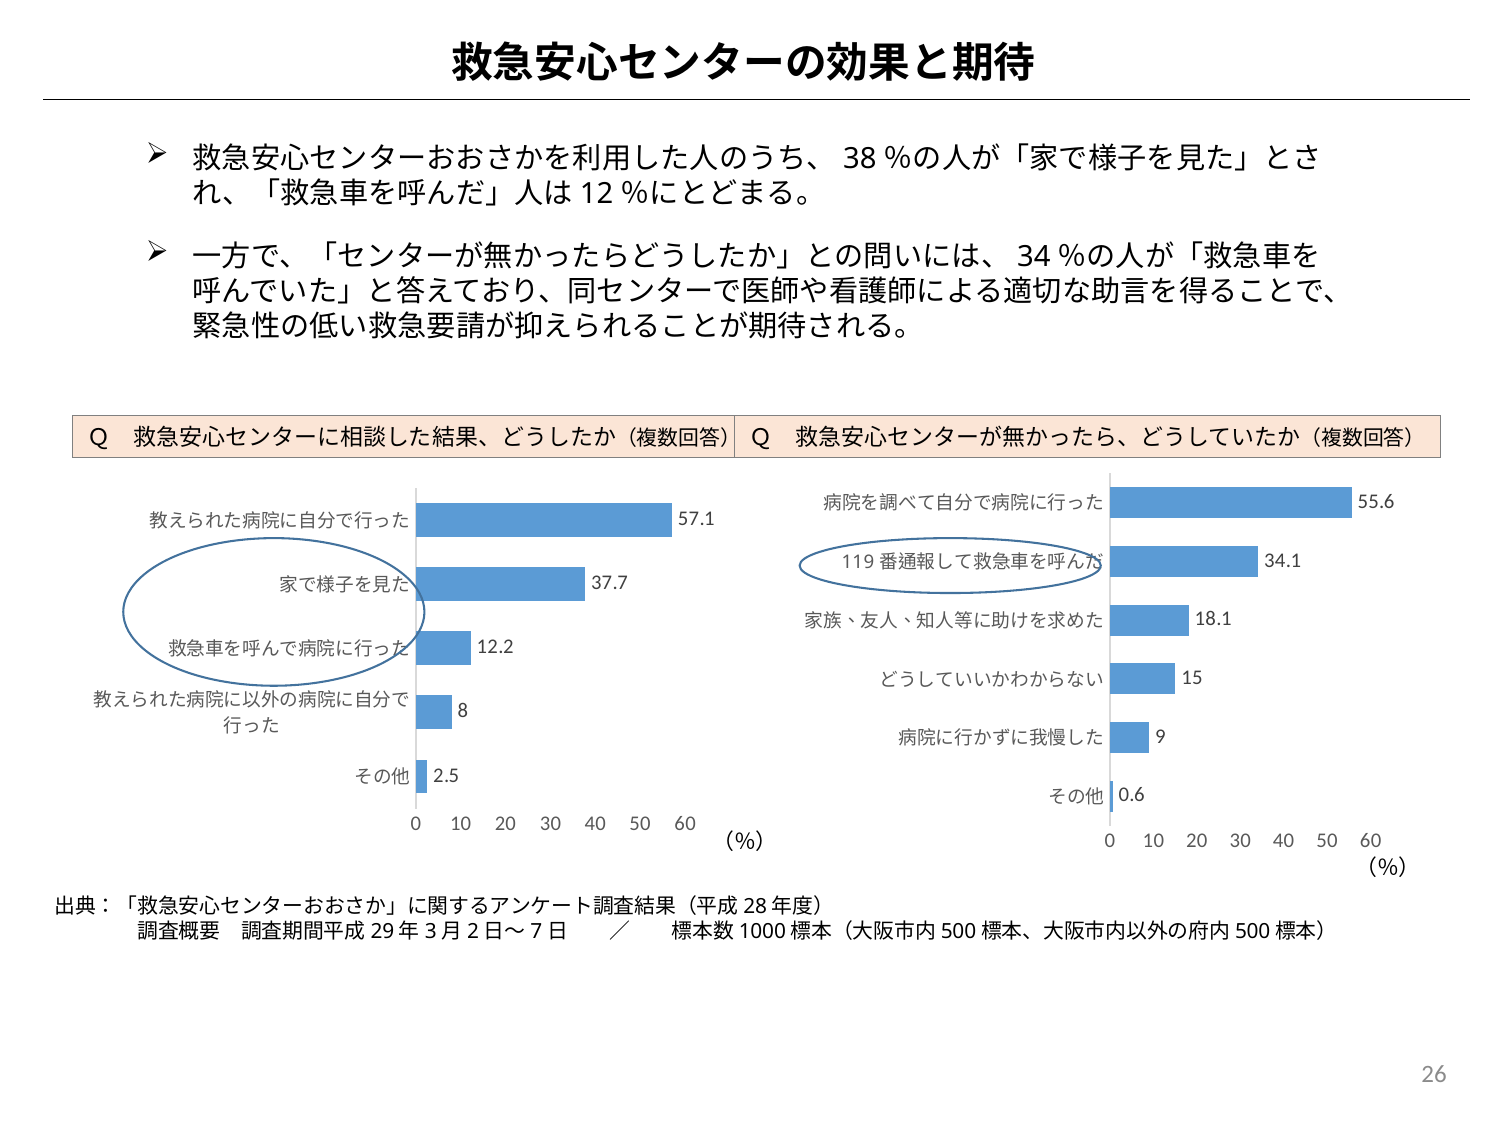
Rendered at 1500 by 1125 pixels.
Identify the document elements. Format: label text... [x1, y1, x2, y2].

text_box Ｑ 救急安心センターに相談した結果、どうしたか（複数回答） [72, 415, 734, 458]
text_box 救急安心センターの効果と期待 [436, 27, 1051, 93]
text_box 救急安心センターおおさかを利用した人のうち、38％の人が「家で様子を見た」とされ、「救急車を呼んだ」人は12％にとどまる。 一方で、「センターが無かったらどうしたか」との問いには、34％の人が「救急車を呼んでいた」と答えており、同センターで医師や看護師による適切な助言を得ることで、緊急性の低い救急要請が抑えられることが期待される。 [130, 132, 1356, 350]
text_box （％） [744, 821, 792, 860]
text_box Ｑ 救急安心センターが無かったら、どうしていたか（複数回答） [734, 415, 1441, 458]
chart [792, 465, 1396, 860]
text_box （％） [1349, 848, 1451, 887]
slide_number 26 [1124, 1042, 1462, 1102]
chart [93, 465, 744, 860]
text_box 出典：「救急安心センターおおさか」に関するアンケート調査結果（平成28年度） 調査概要 調査期間平成29年3月2日～7日 ／ 標本数1000標本（大阪市内500標本、大阪市内以外の府内500標本） [39, 885, 1353, 951]
